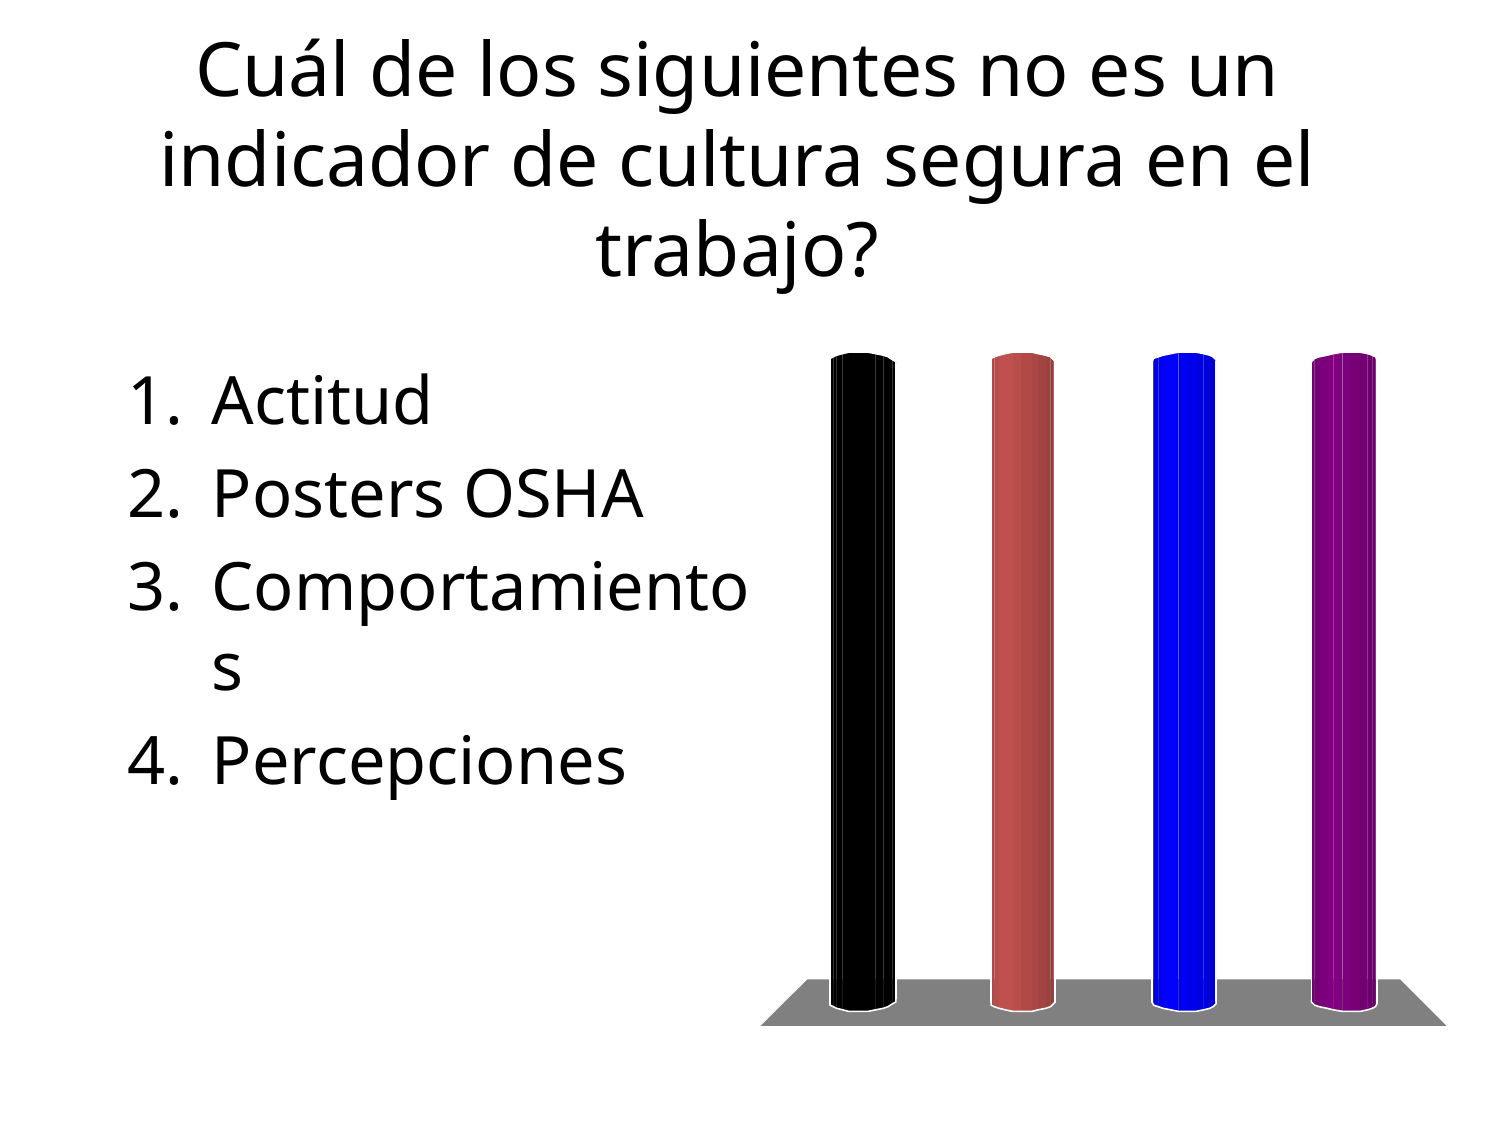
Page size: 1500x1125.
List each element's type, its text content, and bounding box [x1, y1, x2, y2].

list Actitud Posters OSHA Comportamientos Percepciones [112, 350, 732, 1055]
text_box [739, 270, 1490, 1115]
title Cuál de los siguientes no es un indicador de cultura segura en el trabajo? [62, 87, 1413, 225]
